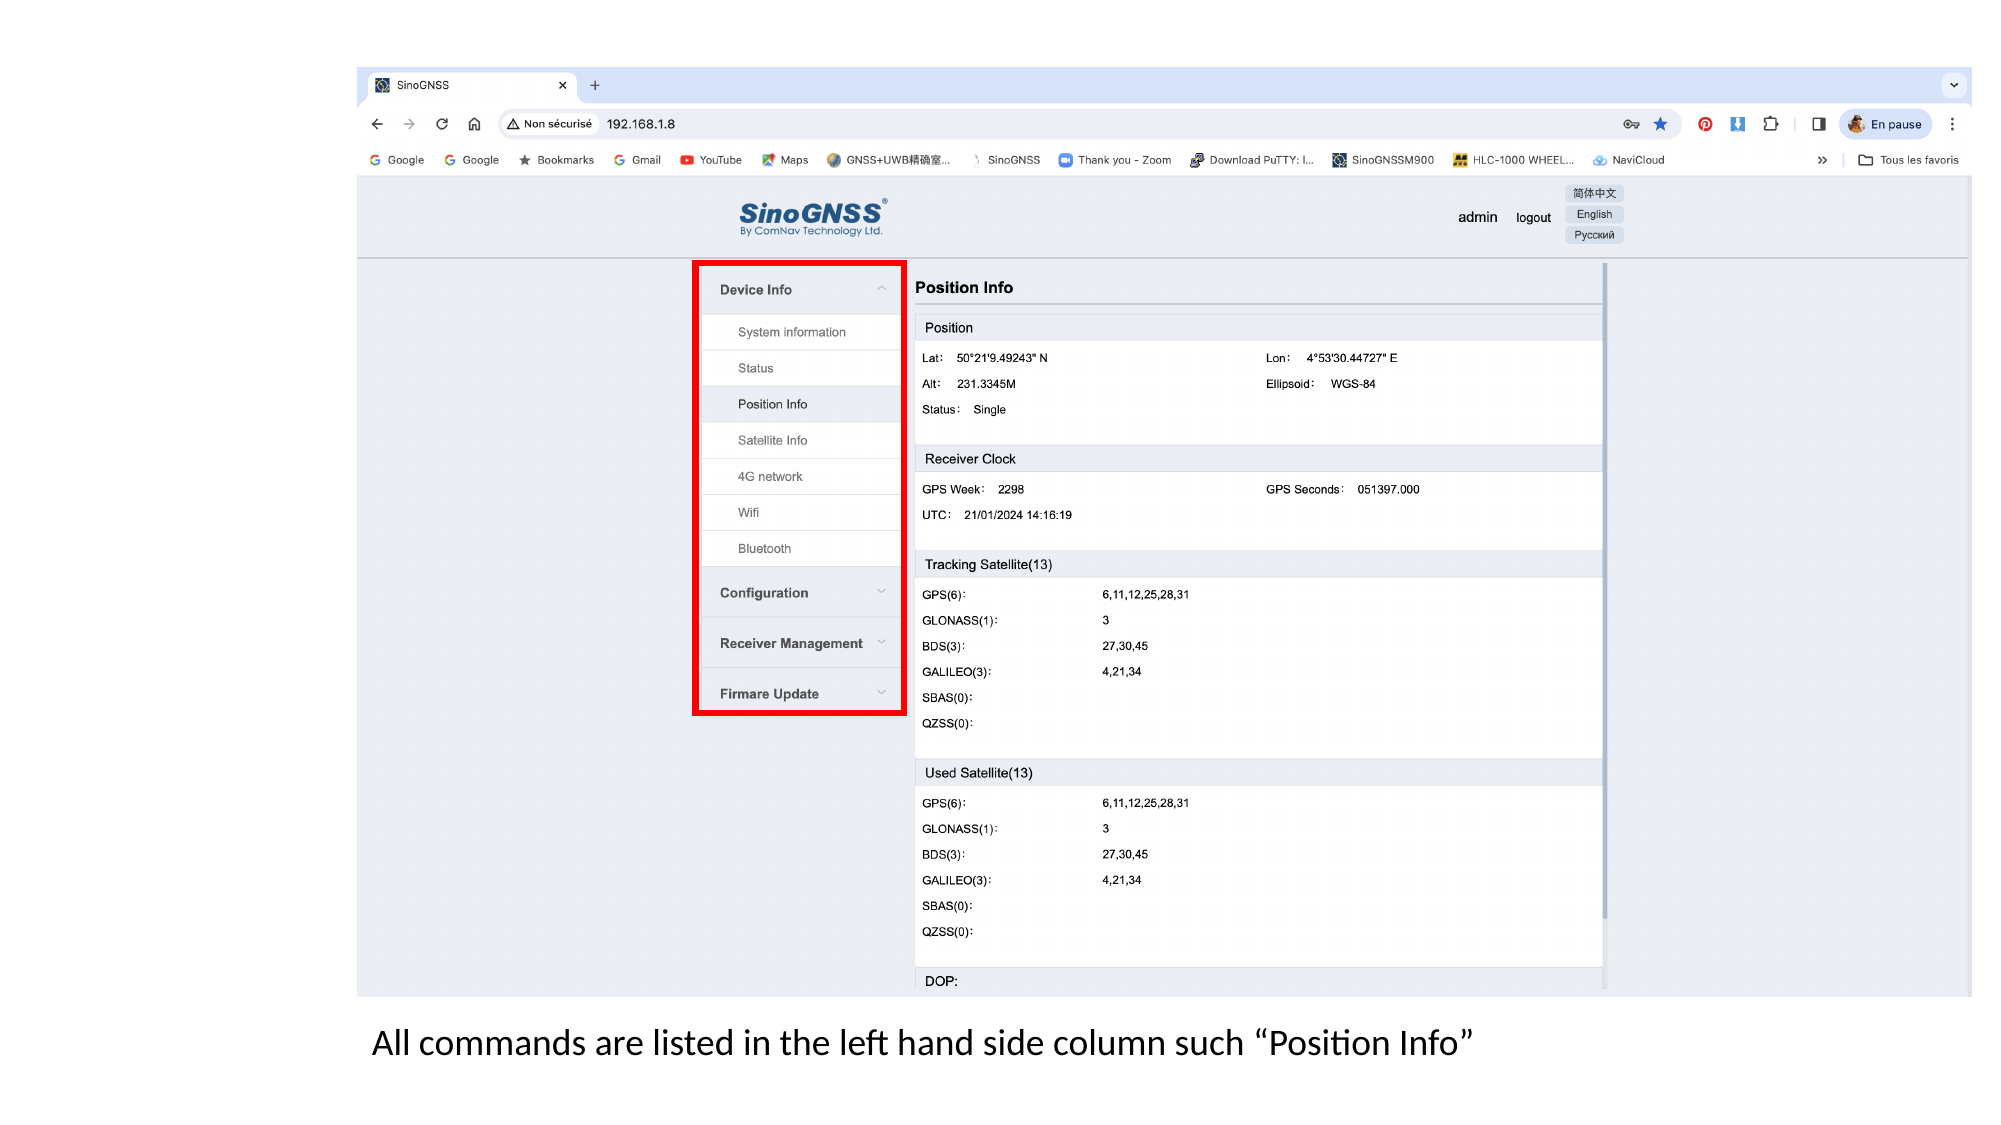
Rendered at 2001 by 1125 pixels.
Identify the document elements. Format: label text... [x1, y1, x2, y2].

picture [357, 67, 1972, 997]
text_box All commands are listed in the left hand side column such “Position Info” [357, 1010, 1972, 1071]
